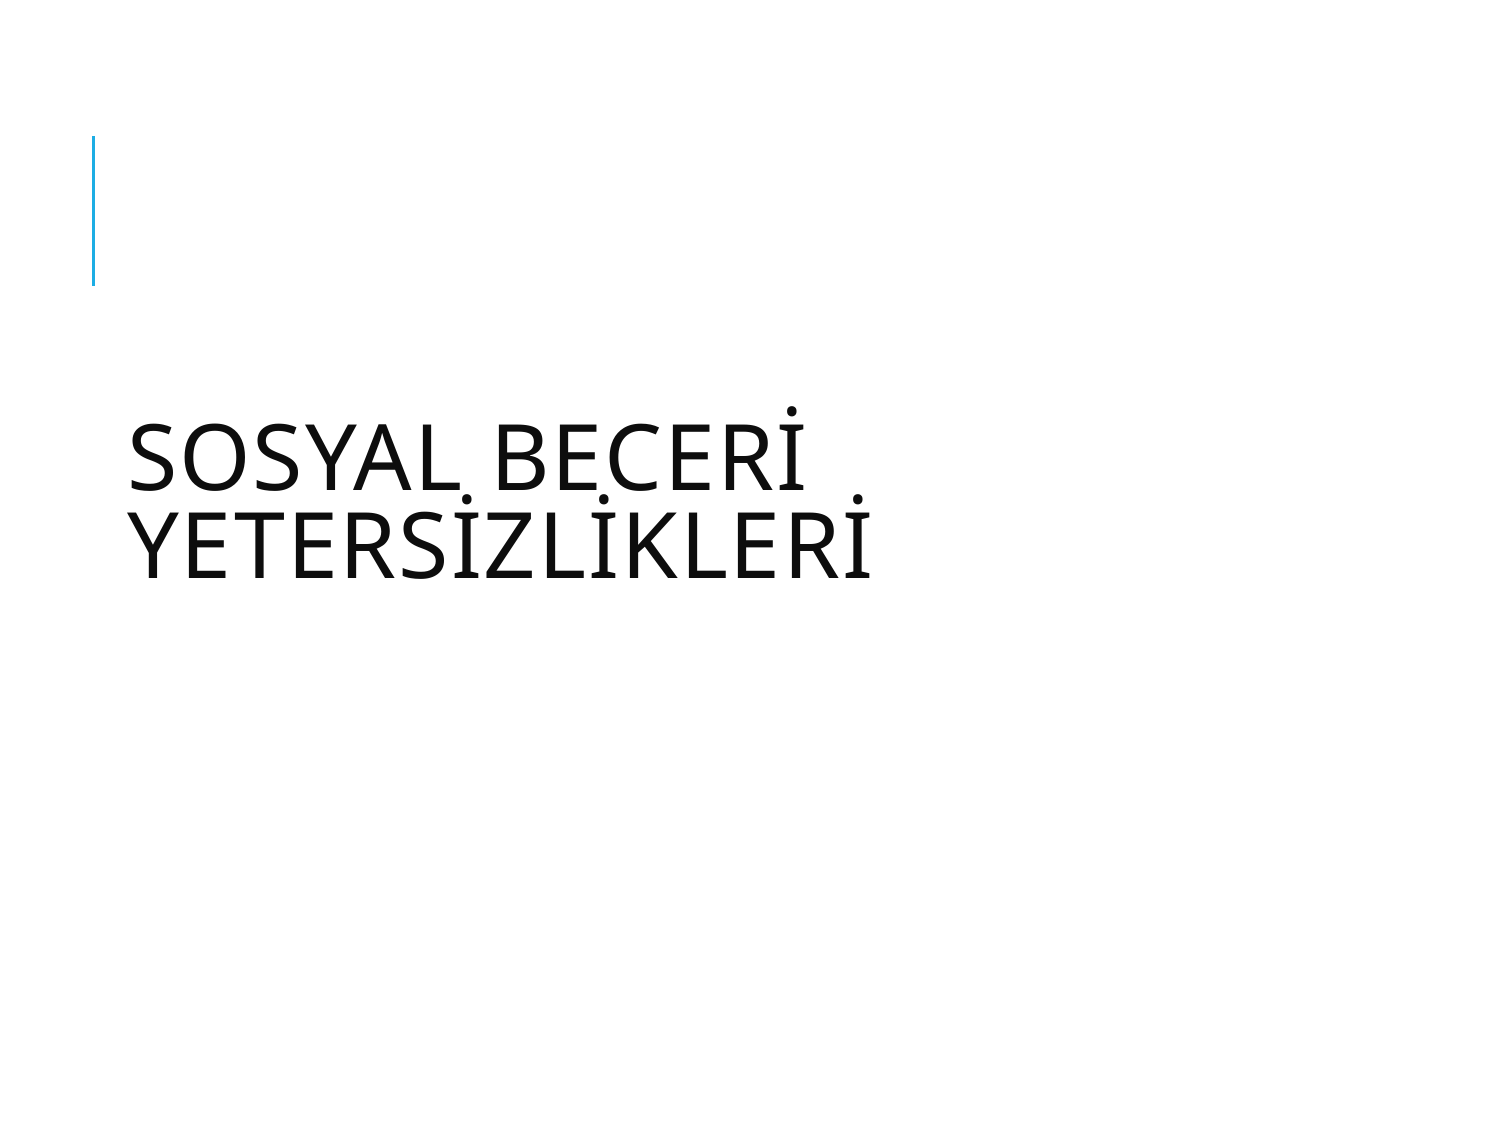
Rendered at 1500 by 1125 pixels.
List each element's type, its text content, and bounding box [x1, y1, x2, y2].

title Sosyal beceri yetersizlikleri [112, 385, 1308, 632]
